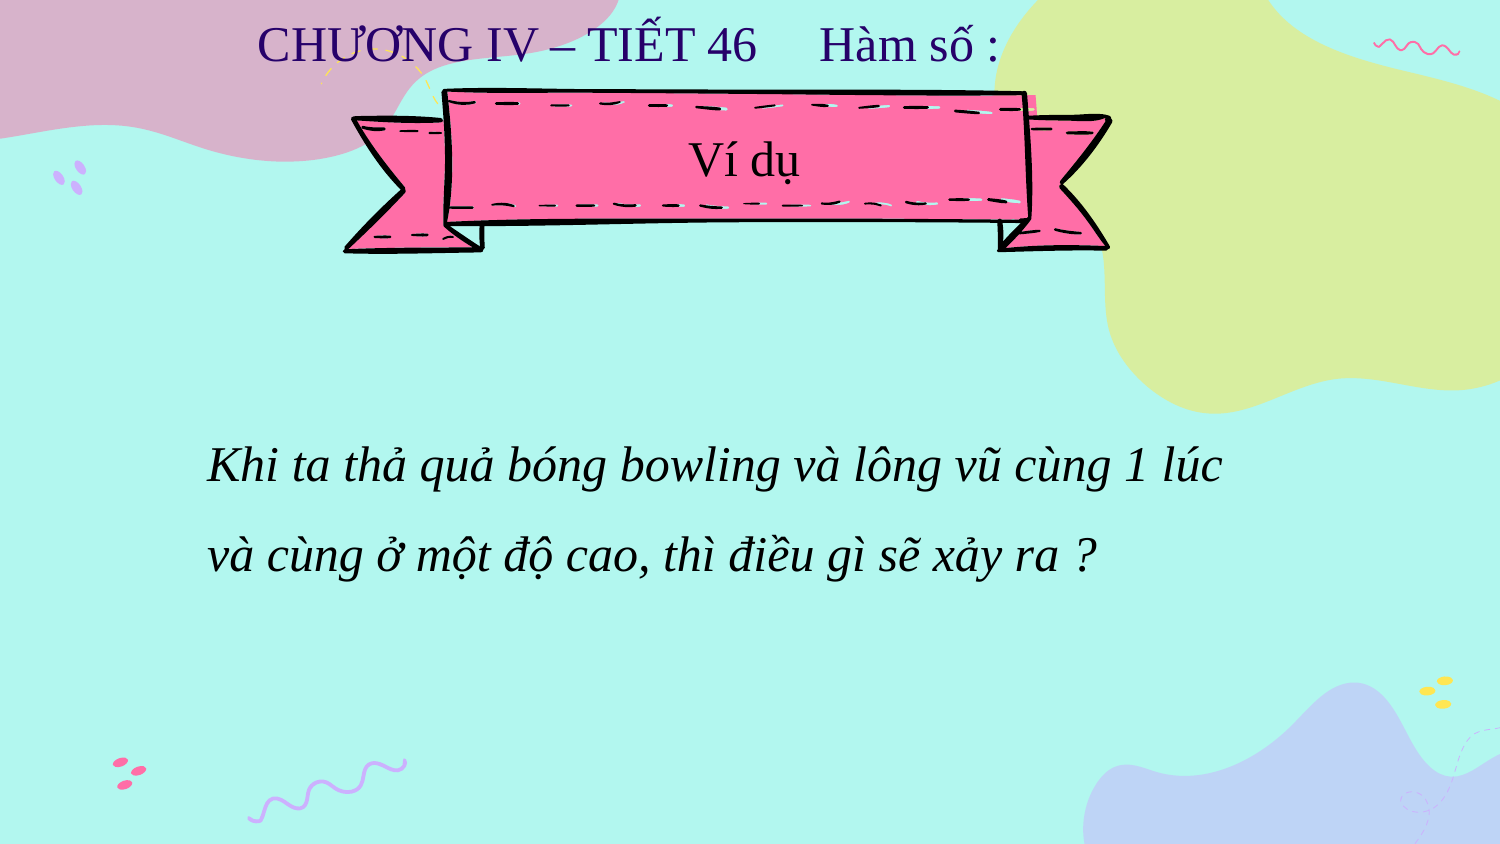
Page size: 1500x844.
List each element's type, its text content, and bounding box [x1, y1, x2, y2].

text_box Khi ta thả quả bóng bowling và lông vũ cùng 1 lúc và cùng ở một độ cao, thì điều gì sẽ xảy ra ? [192, 393, 1263, 589]
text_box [341, 87, 1114, 255]
